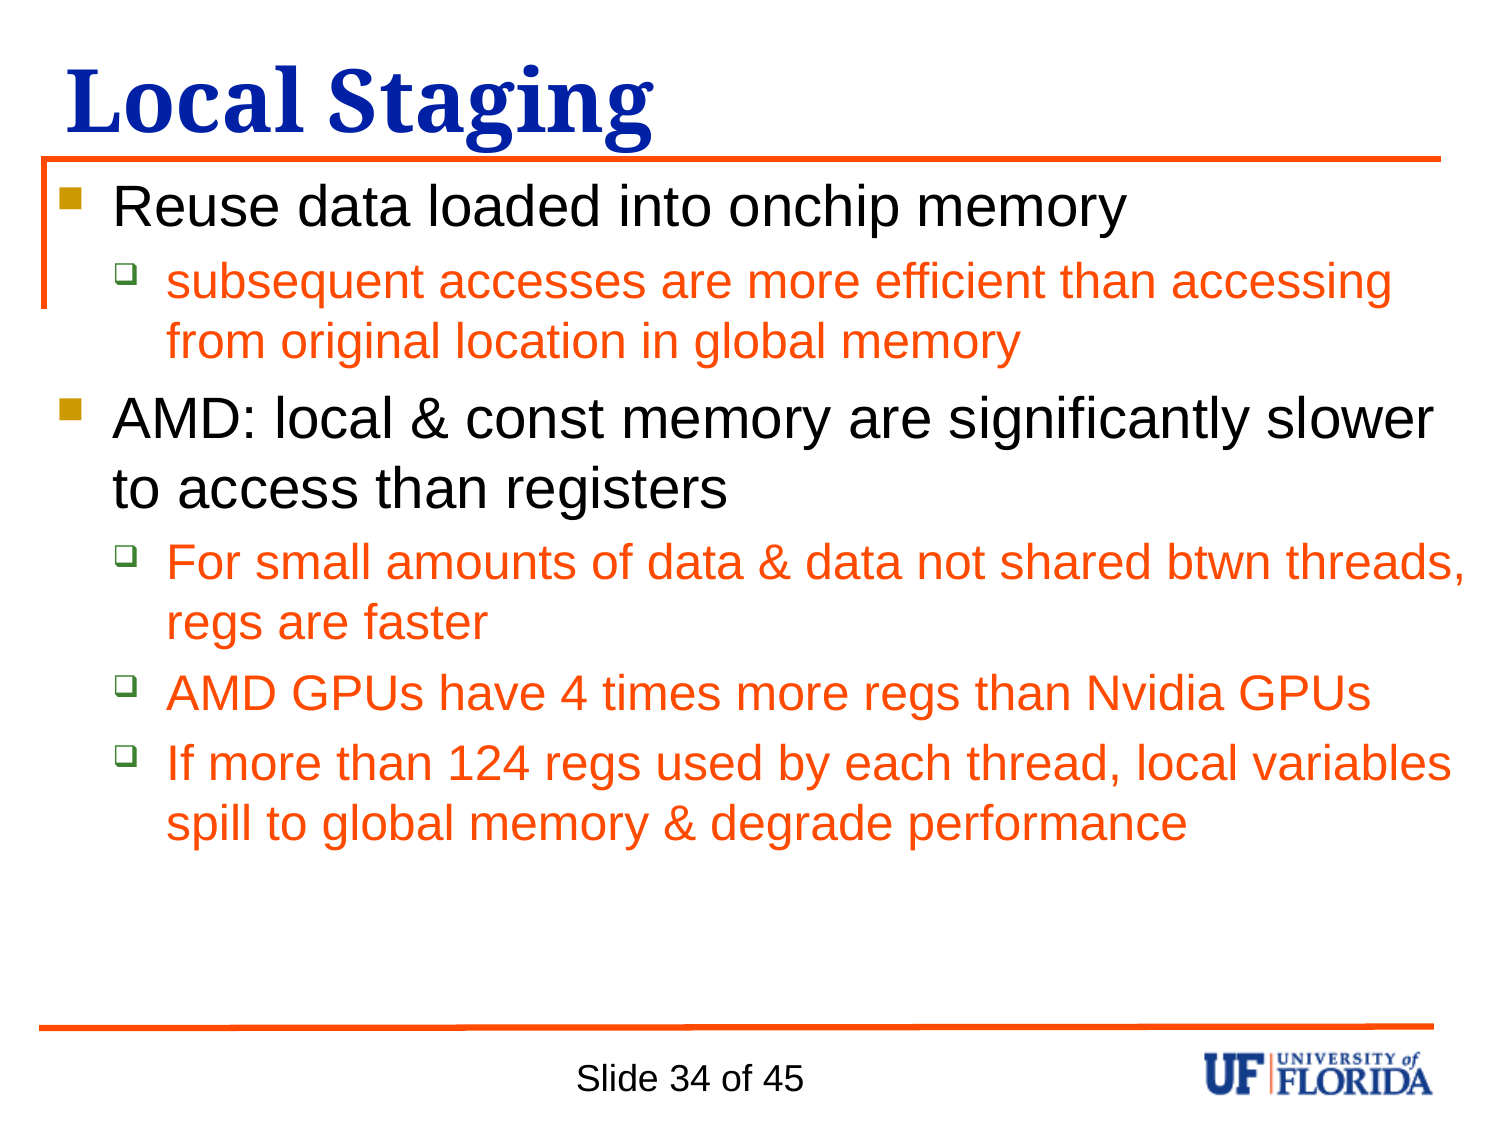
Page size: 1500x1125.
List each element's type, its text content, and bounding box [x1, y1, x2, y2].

picture [1200, 1049, 1436, 1100]
title Local Staging [49, 37, 1401, 160]
list Reuse data loaded into onchip memory subsequent accesses are more efficient than accessing from original location in global memory AMD: local & const memory are significantly slower to access than registers For small amounts of data & data not shared btwn threads, regs are faster AMD GPUs have 4 times more regs than Nvidia GPUs If more than 124 regs used by each thread, local variables spill to global memory & degrade performance [41, 160, 1500, 1024]
